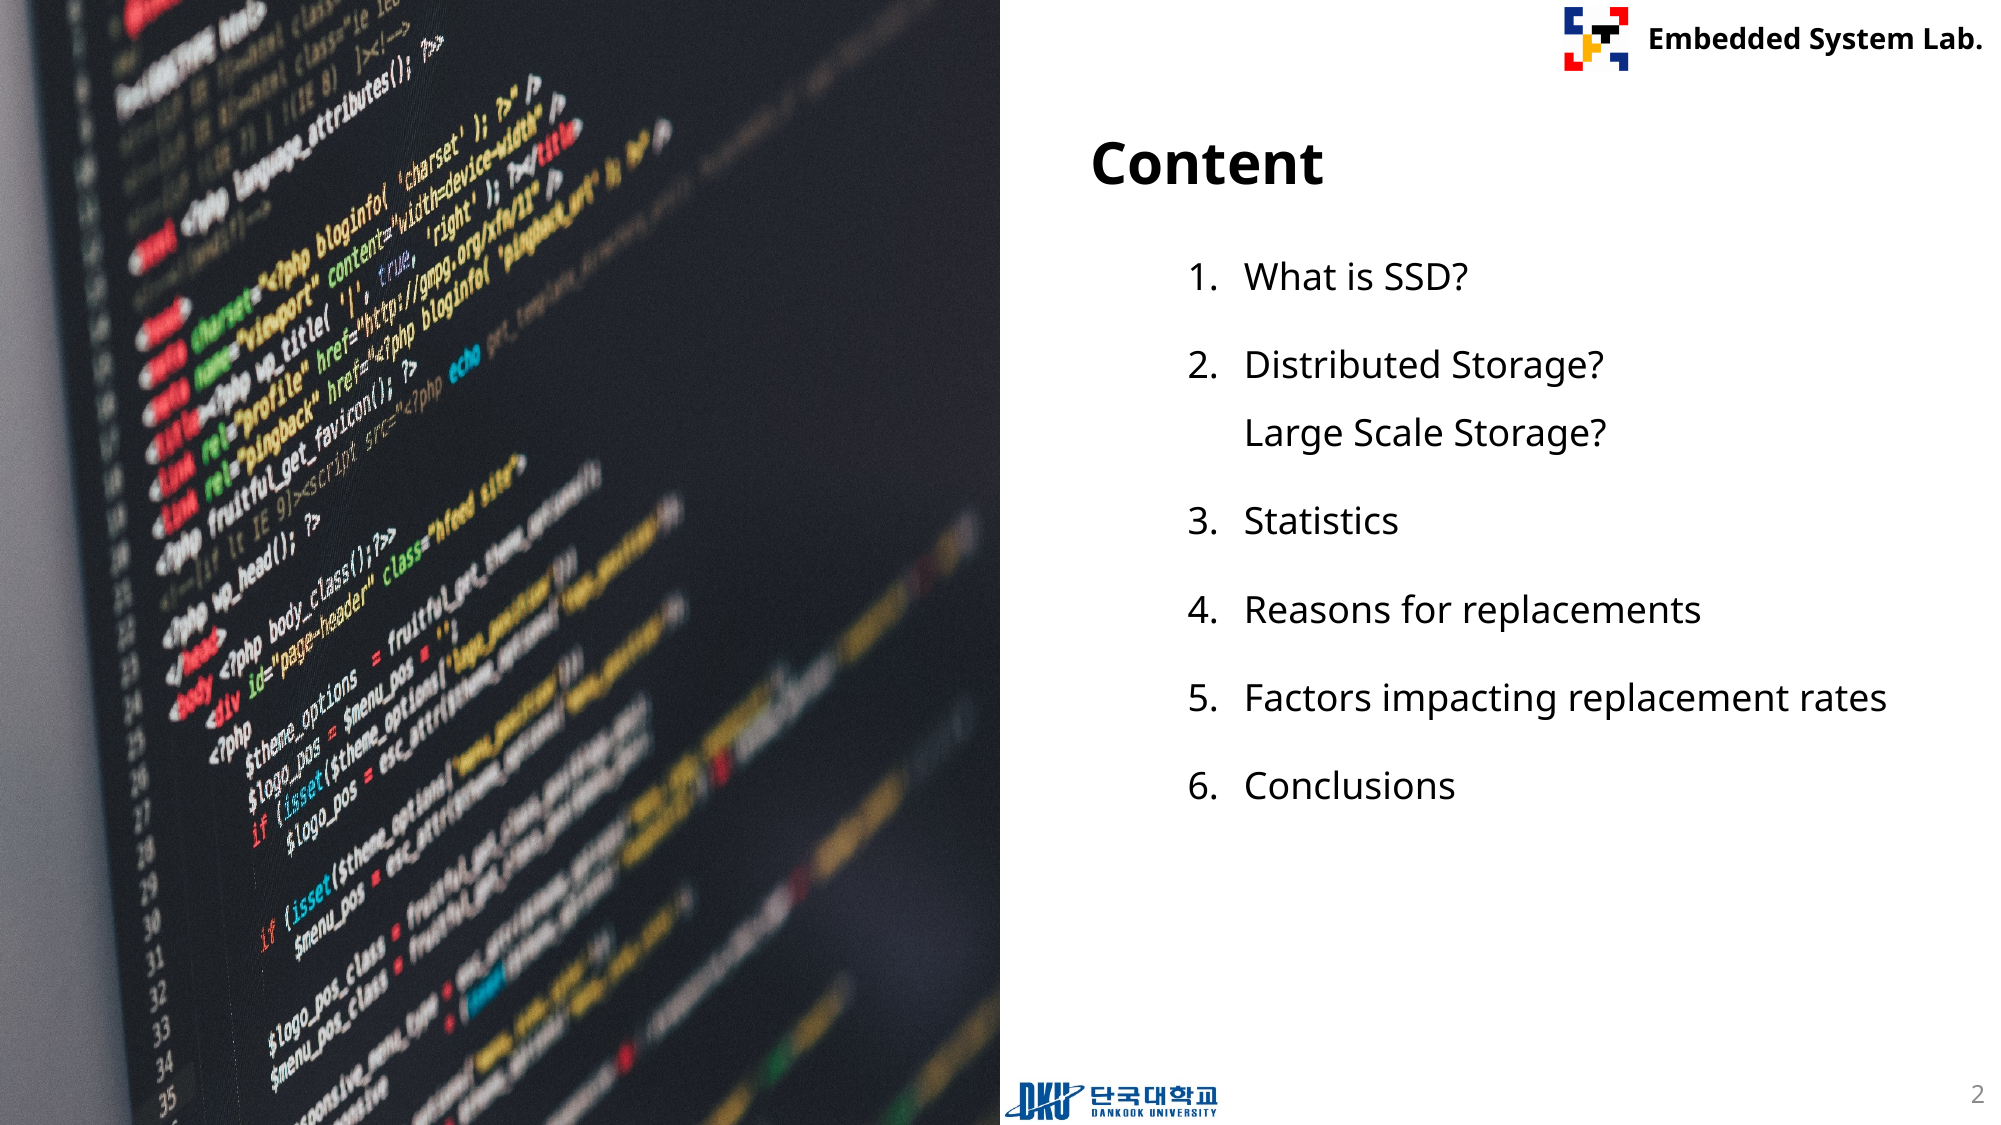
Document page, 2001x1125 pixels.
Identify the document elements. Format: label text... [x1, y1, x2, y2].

picture [1563, 6, 1629, 72]
picture [0, 0, 1000, 1125]
slide_number 2 [1550, 1065, 2000, 1125]
list What is SSD? Distributed Storage? Large Scale Storage? Statistics Reasons for replacements Factors impacting replacement rates Conclusions [1172, 223, 1913, 953]
picture [1002, 1076, 1220, 1125]
